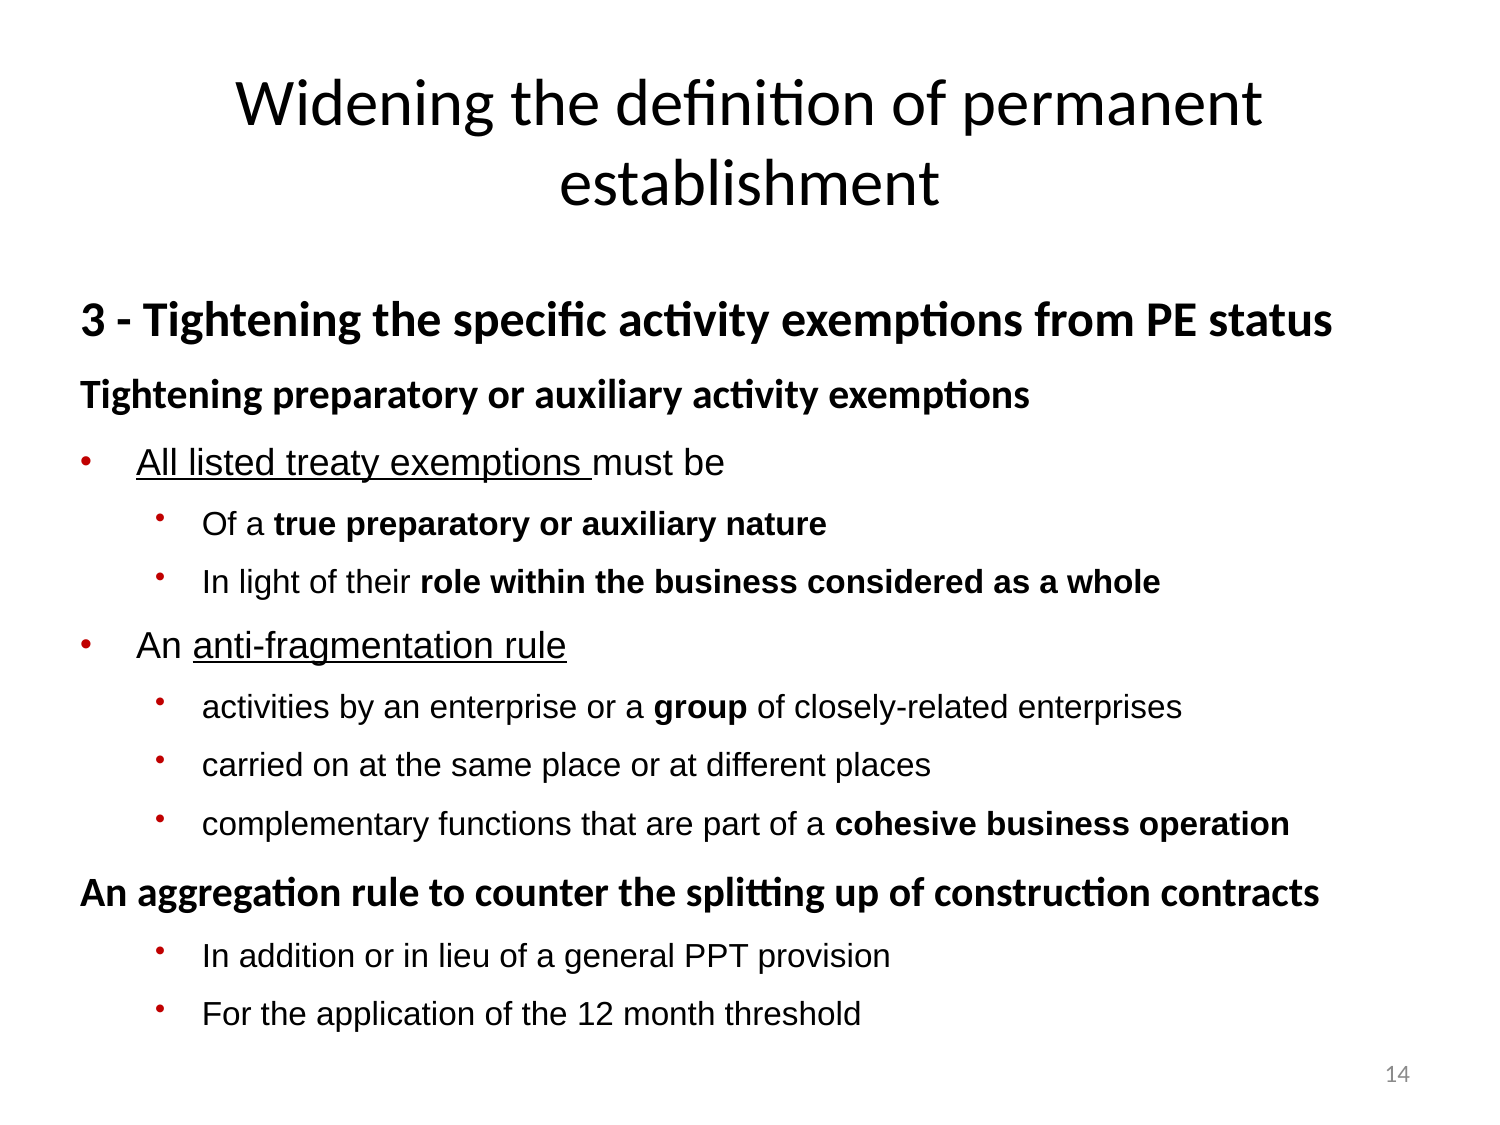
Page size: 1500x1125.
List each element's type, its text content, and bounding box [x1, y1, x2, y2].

slide_number 14 [1074, 1042, 1425, 1103]
list 3 - Tightening the specific activity exemptions from PE status Tightening preparatory or auxiliary activity exemptions All listed treaty exemptions must be Of a true preparatory or auxiliary nature In light of their role within the business considered as a whole An anti-fragmentation rule activities by an enterprise or a group of closely-related enterprises carried on at the same place or at different places complementary functions that are part of a cohesive business operation An aggregation rule to counter the splitting up of construction contracts In addition or in lieu of a general PPT provision For the application of the 12 month threshold [64, 278, 1436, 1022]
title Widening the definition of permanent establishment [53, 45, 1447, 233]
